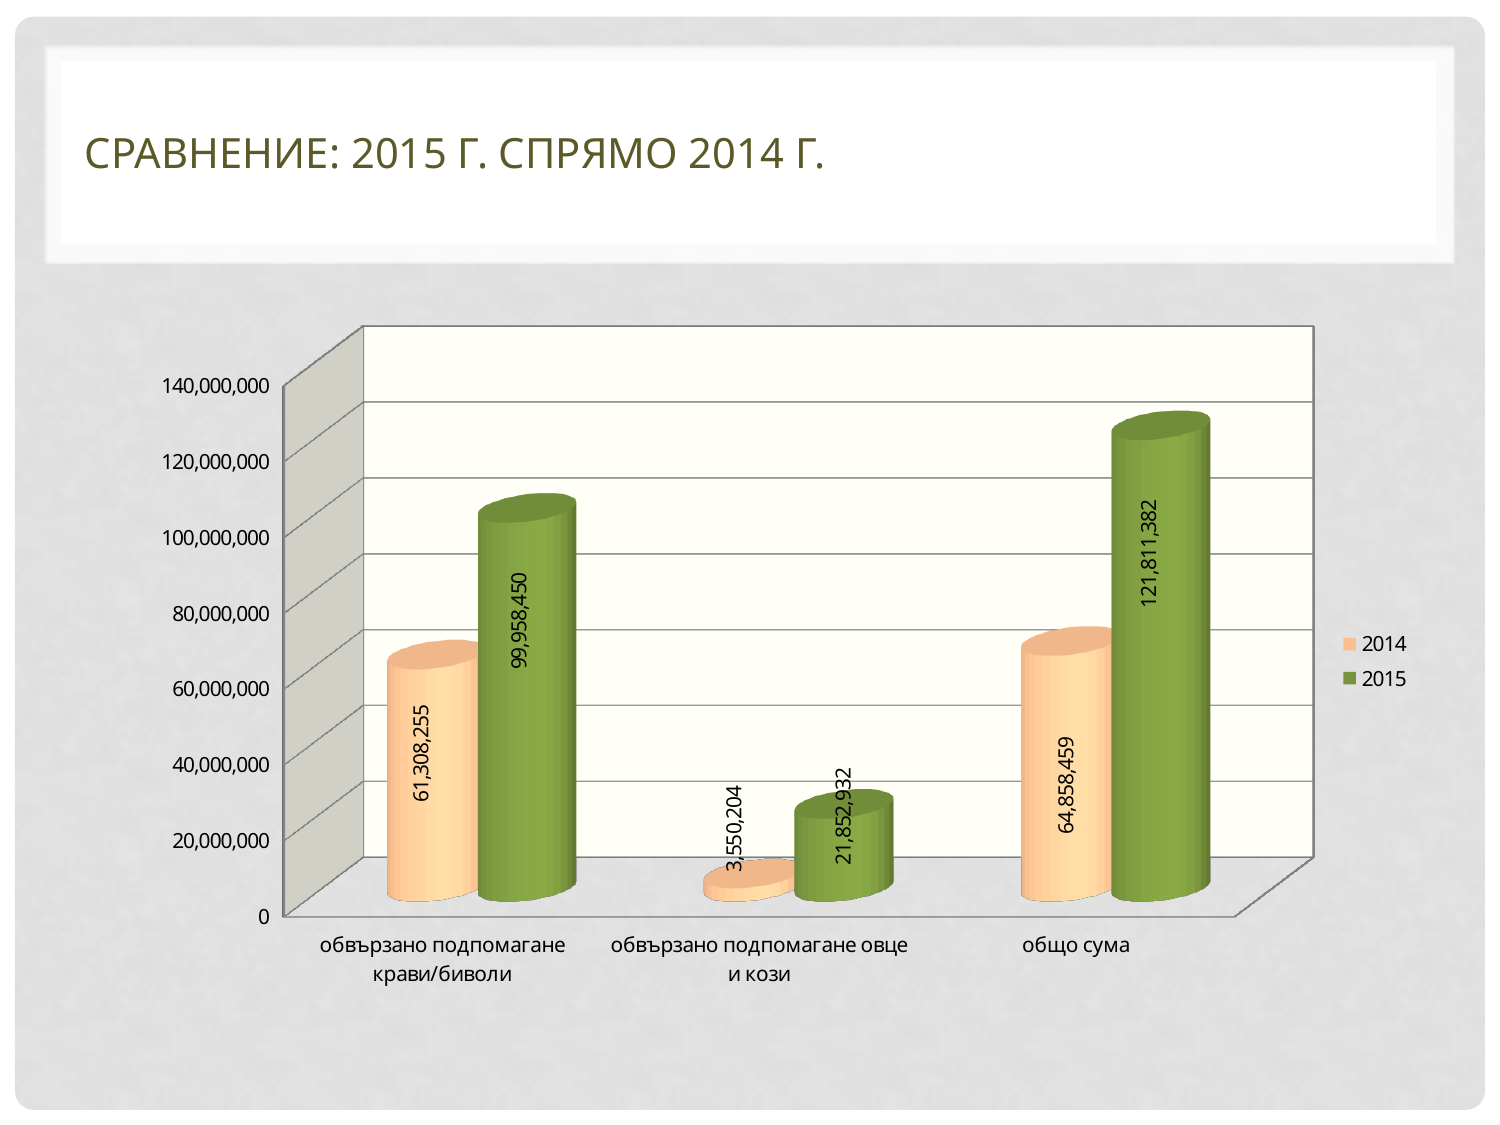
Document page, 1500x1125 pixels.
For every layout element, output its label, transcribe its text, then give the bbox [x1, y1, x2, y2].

chart [74, 287, 1426, 1036]
title Сравнение: 2015 г. спрямо 2014 г. [69, 66, 1425, 238]
